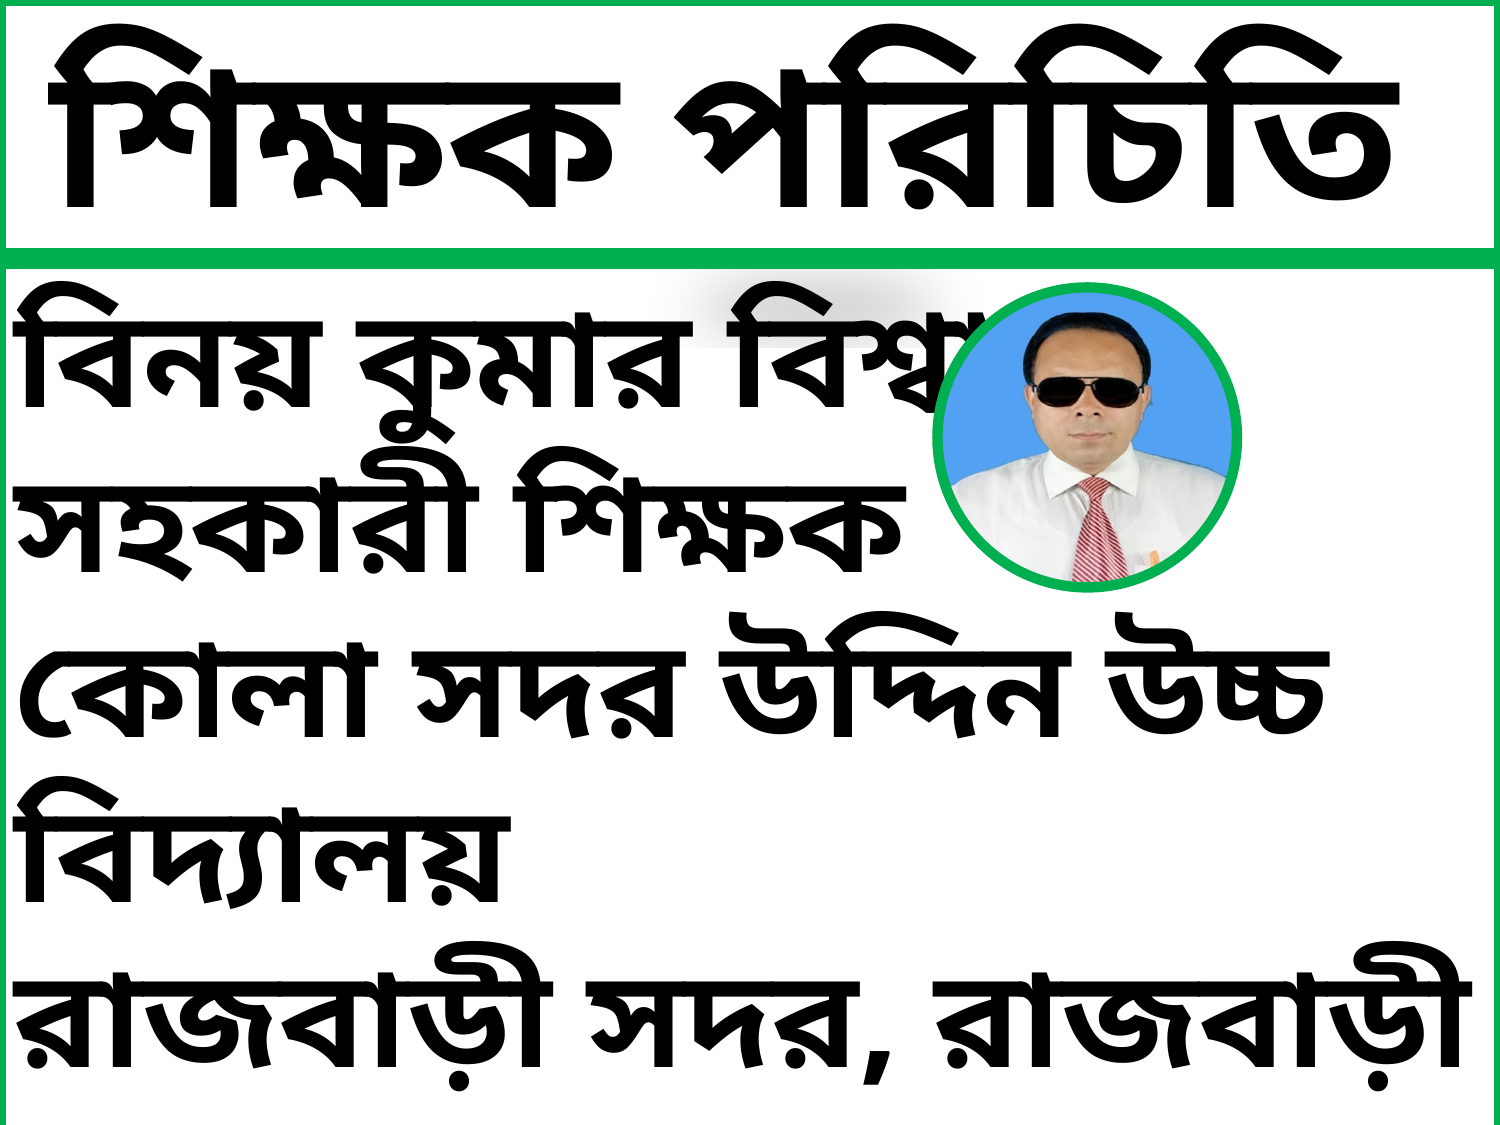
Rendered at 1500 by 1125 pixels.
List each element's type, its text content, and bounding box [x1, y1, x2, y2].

text_box শিক্ষক পরিচিতি [0, 0, 1500, 255]
picture [937, 287, 1238, 588]
text_box বিনয় কুমার বিশ্বাস সহকারী শিক্ষক কোলা সদর উদ্দিন উচ্চ বিদ্যালয় রাজবাড়ী সদর, রাজবাড়ী । মোবাঃ ০১৭১৭৭৫৪৮০৭ [0, 262, 1500, 1125]
